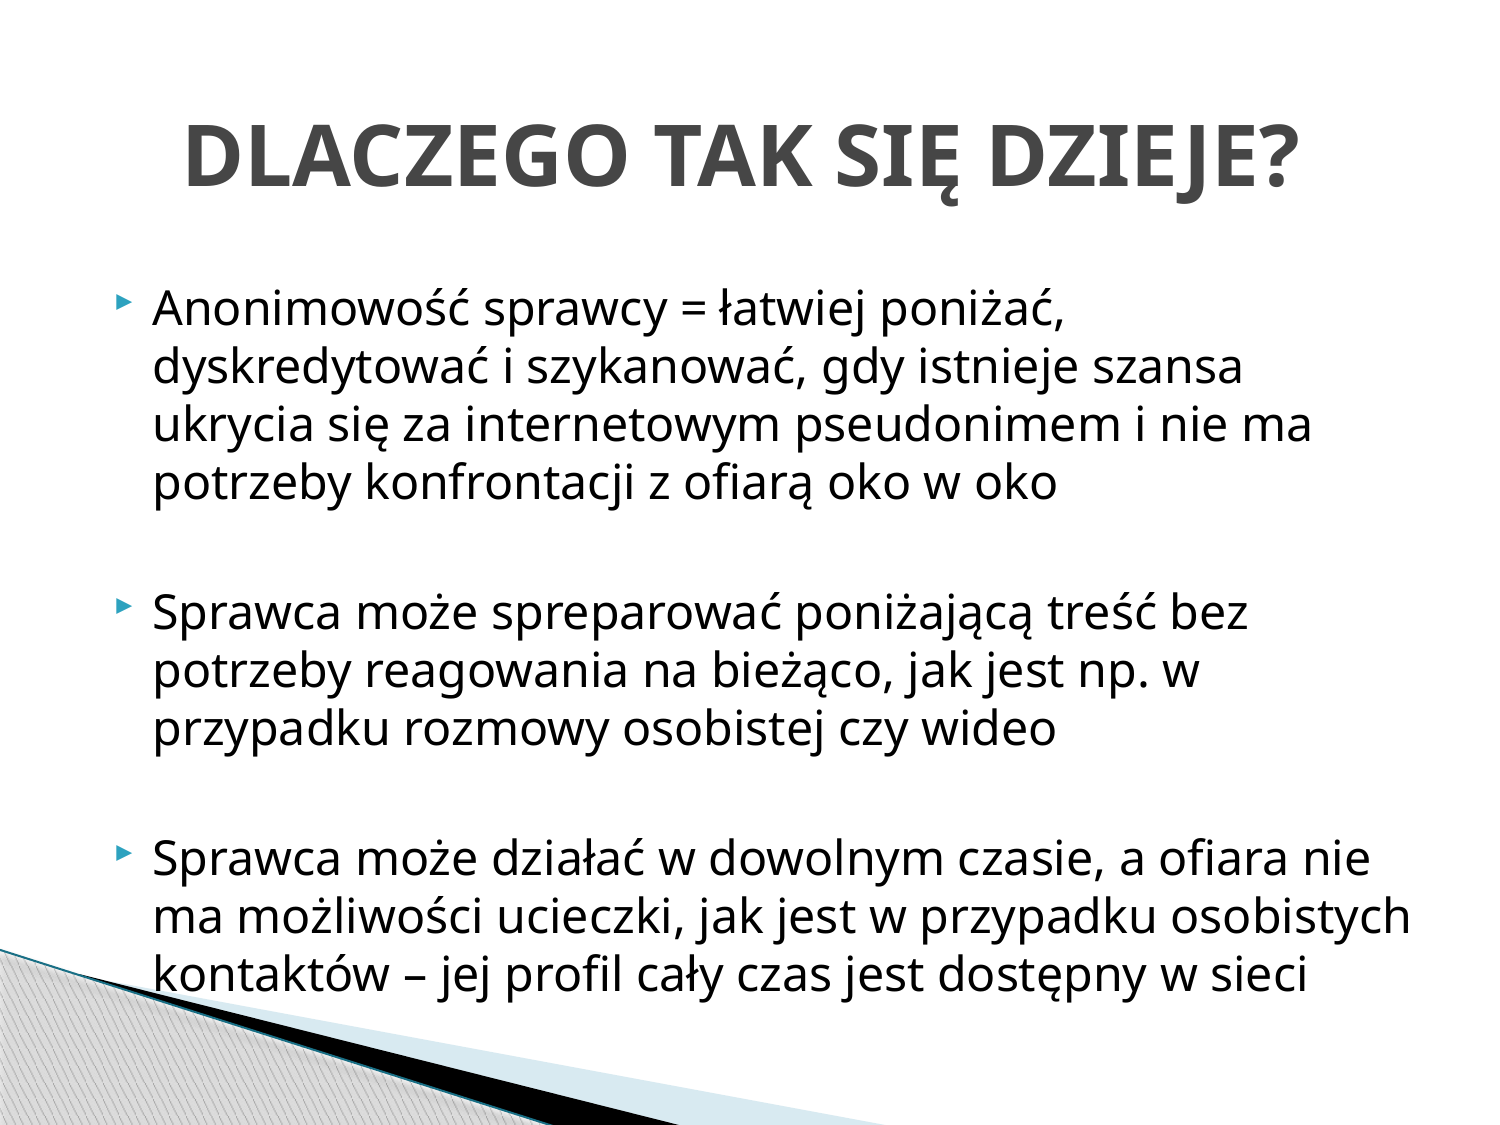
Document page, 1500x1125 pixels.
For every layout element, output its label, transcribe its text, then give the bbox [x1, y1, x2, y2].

list Anonimowość sprawcy = łatwiej poniżać, dyskredytować i szykanować, gdy istnieje szansa ukrycia się za internetowym pseudonimem i nie ma potrzeby konfrontacji z ofiarą oko w oko Sprawca może spreparować poniżającą treść bez potrzeby reagowania na bieżąco, jak jest np. w przypadku rozmowy osobistej czy wideo Sprawca może działać w dowolnym czasie, a ofiara nie ma możliwości ucieczki, jak jest w przypadku osobistych kontaktów – jej profil cały czas jest dostępny w sieci [82, 269, 1432, 1012]
title DLACZEGO TAK SIĘ DZIEJE? [128, 58, 1354, 247]
